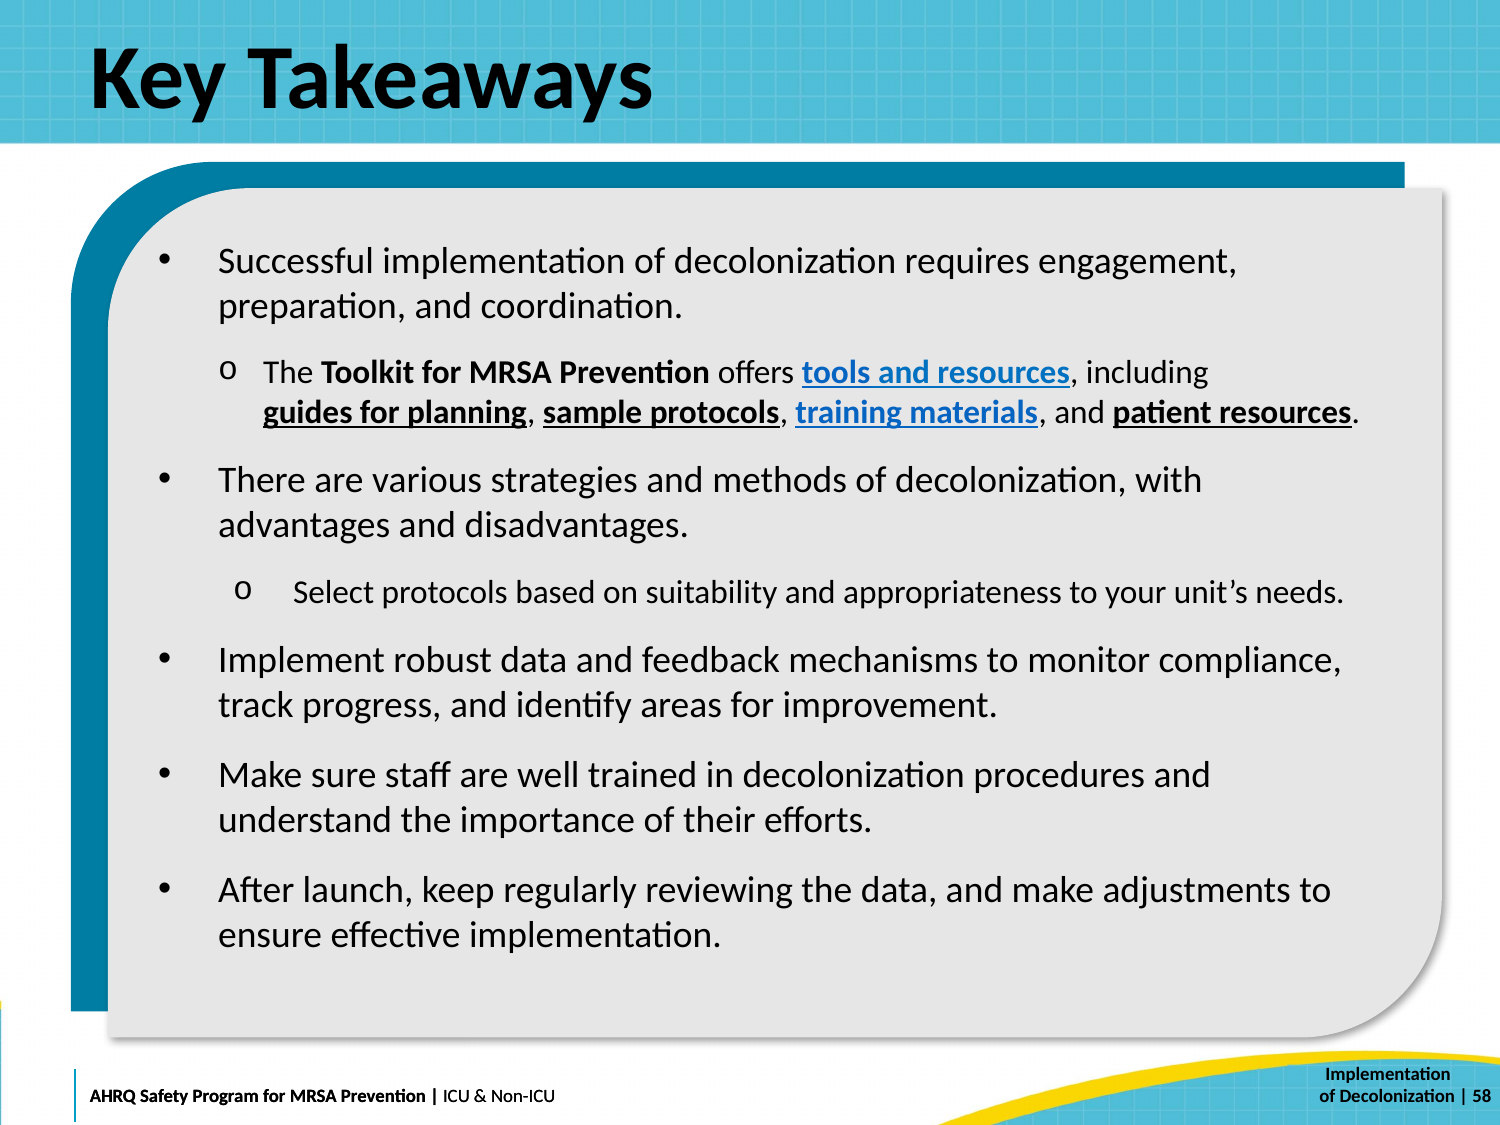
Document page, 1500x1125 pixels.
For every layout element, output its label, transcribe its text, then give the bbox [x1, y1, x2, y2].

list Successful implementation of decolonization requires engagement, preparation, and coordination. The Toolkit for MRSA Prevention offers tools and resources, including guides for planning, sample protocols, training materials, and patient resources. There are various strategies and methods of decolonization, with advantages and disadvantages. Select protocols based on suitability and appropriateness to your unit’s needs. Implement robust data and feedback mechanisms to monitor compliance, track progress, and identify areas for improvement. Make sure staff are well trained in decolonization procedures and understand the importance of their efforts. After launch, keep regularly reviewing the data, and make adjustments to ensure effective implementation. [143, 228, 1400, 1026]
picture [0, 0, 1500, 1125]
title Key Takeaways [75, 0, 1425, 150]
slide_number | 58 [1455, 1065, 1500, 1125]
